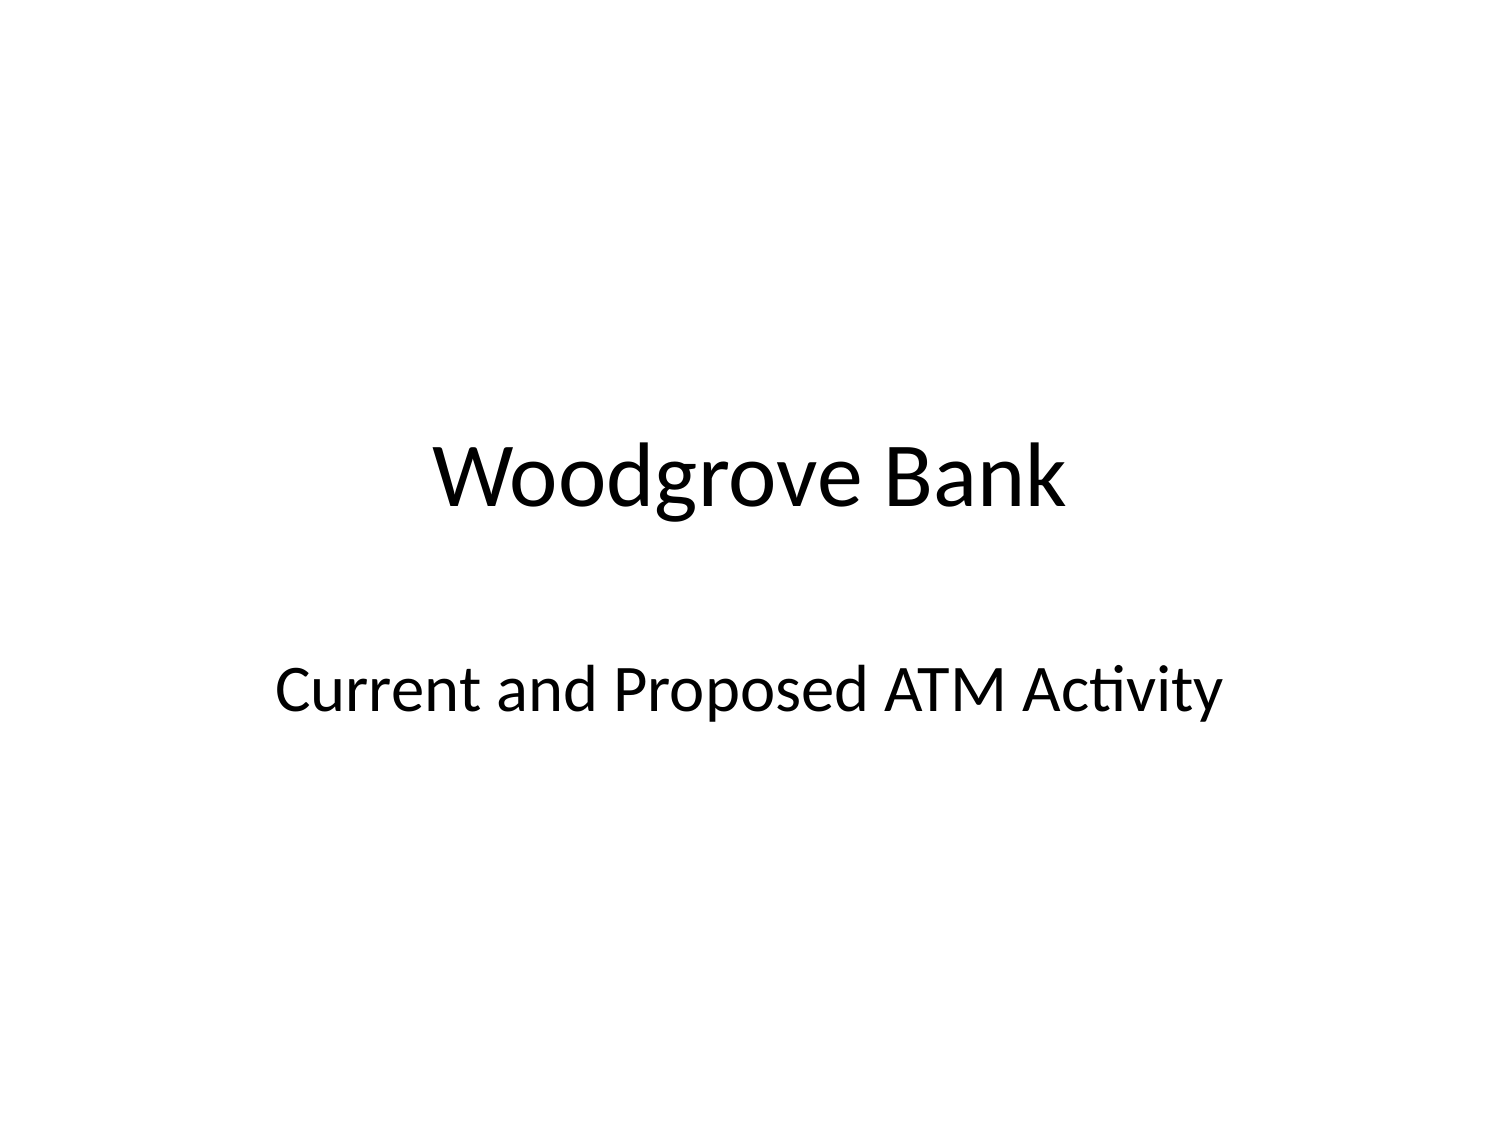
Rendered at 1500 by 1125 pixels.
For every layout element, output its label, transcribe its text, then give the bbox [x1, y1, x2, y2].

title Woodgrove Bank [112, 349, 1388, 591]
subtitle Current and Proposed ATM Activity [225, 637, 1275, 925]
